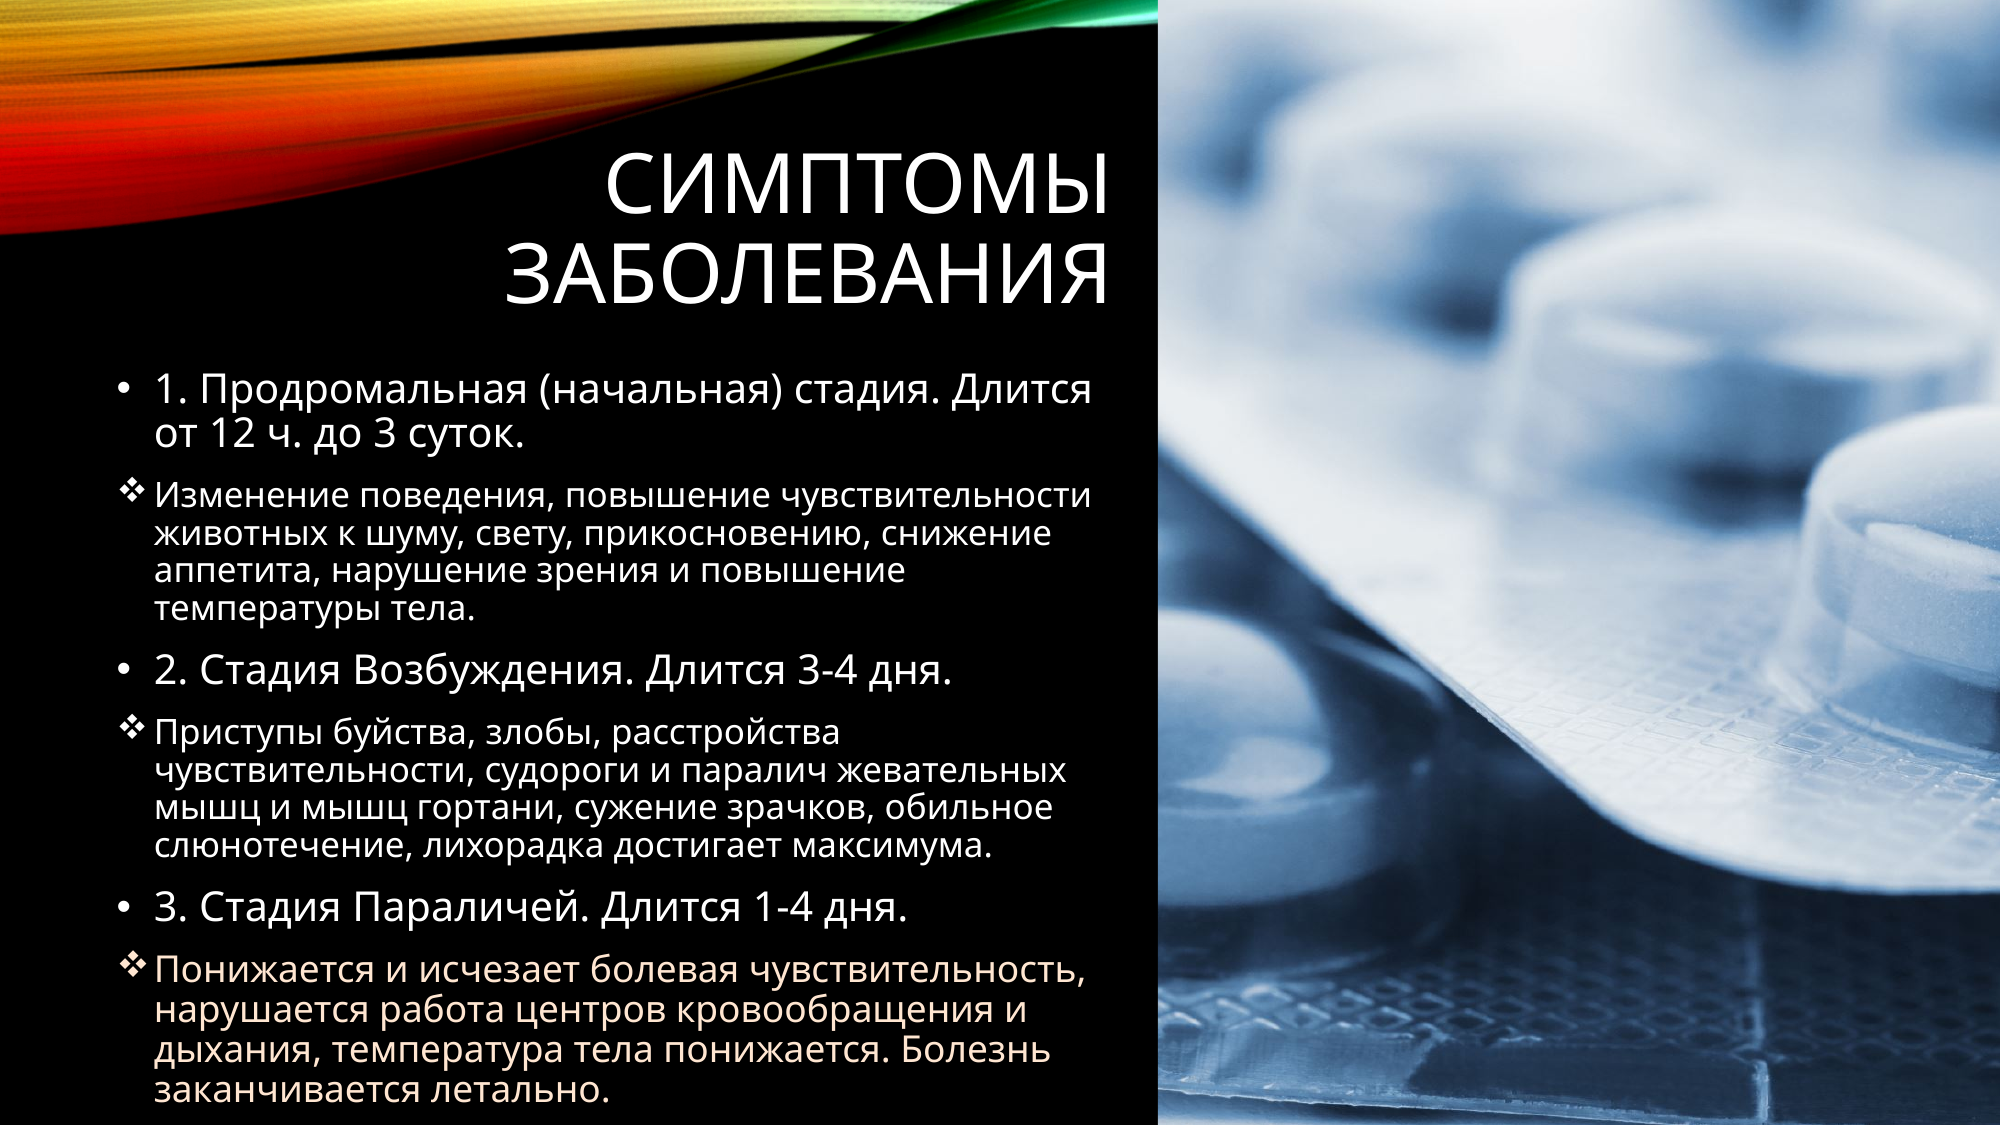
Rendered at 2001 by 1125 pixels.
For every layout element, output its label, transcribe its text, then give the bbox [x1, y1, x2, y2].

list 1. Продромальная (начальная) стадия. Длится от 12 ч. до 3 суток. Изменение поведения, повышение чувствительности животных к шуму, свету, прикосновению, снижение аппетита, нарушение зрения и повышение температуры тела. 2. Стадия Возбуждения. Длится 3-4 дня. Приступы буйства, злобы, расстройства чувствительности, судороги и паралич жевательных мышц и мышц гортани, сужение зрачков, обильное слюнотечение, лихорадка достигает максимума. 3. Стадия Параличей. Длится 1-4 дня. Понижается и исчезает болевая чувствительность, нарушается работа центров кровообращения и дыхания, температура тела понижается. Болезнь заканчивается летально. [101, 360, 1129, 1121]
picture [0, 0, 2000, 1125]
title Симптомы заболевания [101, 125, 1129, 338]
